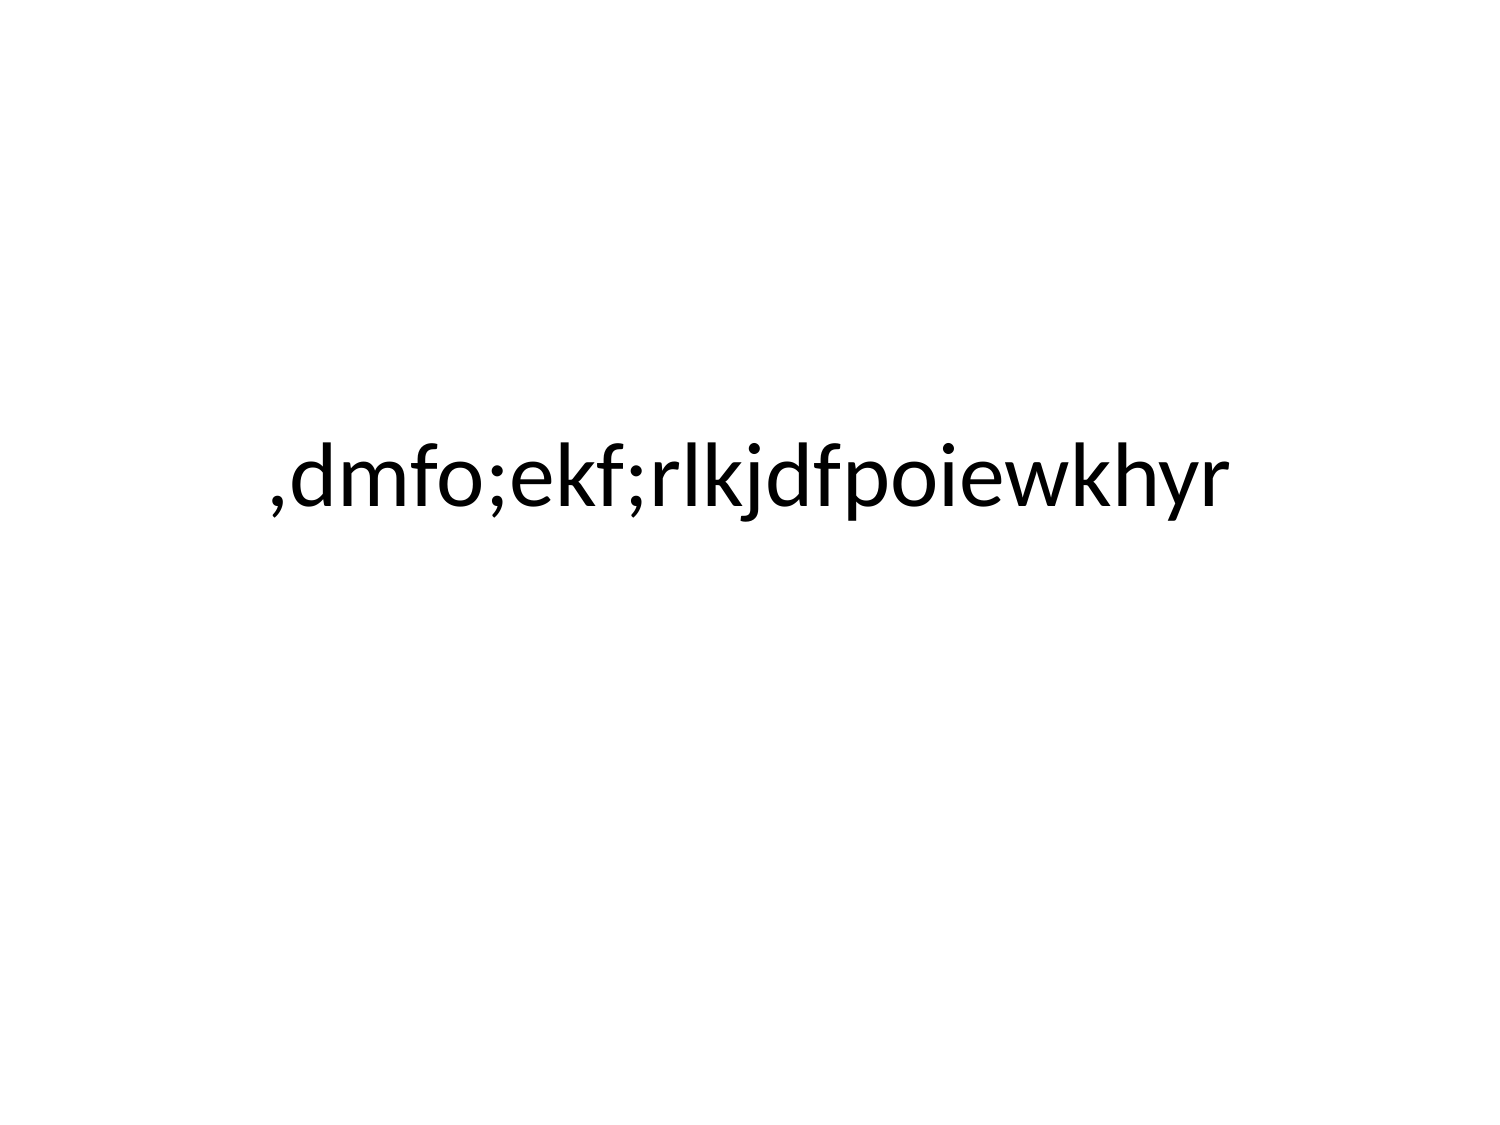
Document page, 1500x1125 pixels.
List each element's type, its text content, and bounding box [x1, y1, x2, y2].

title ,dmfo;ekf;rlkjdfpoiewkhyr [112, 349, 1388, 591]
